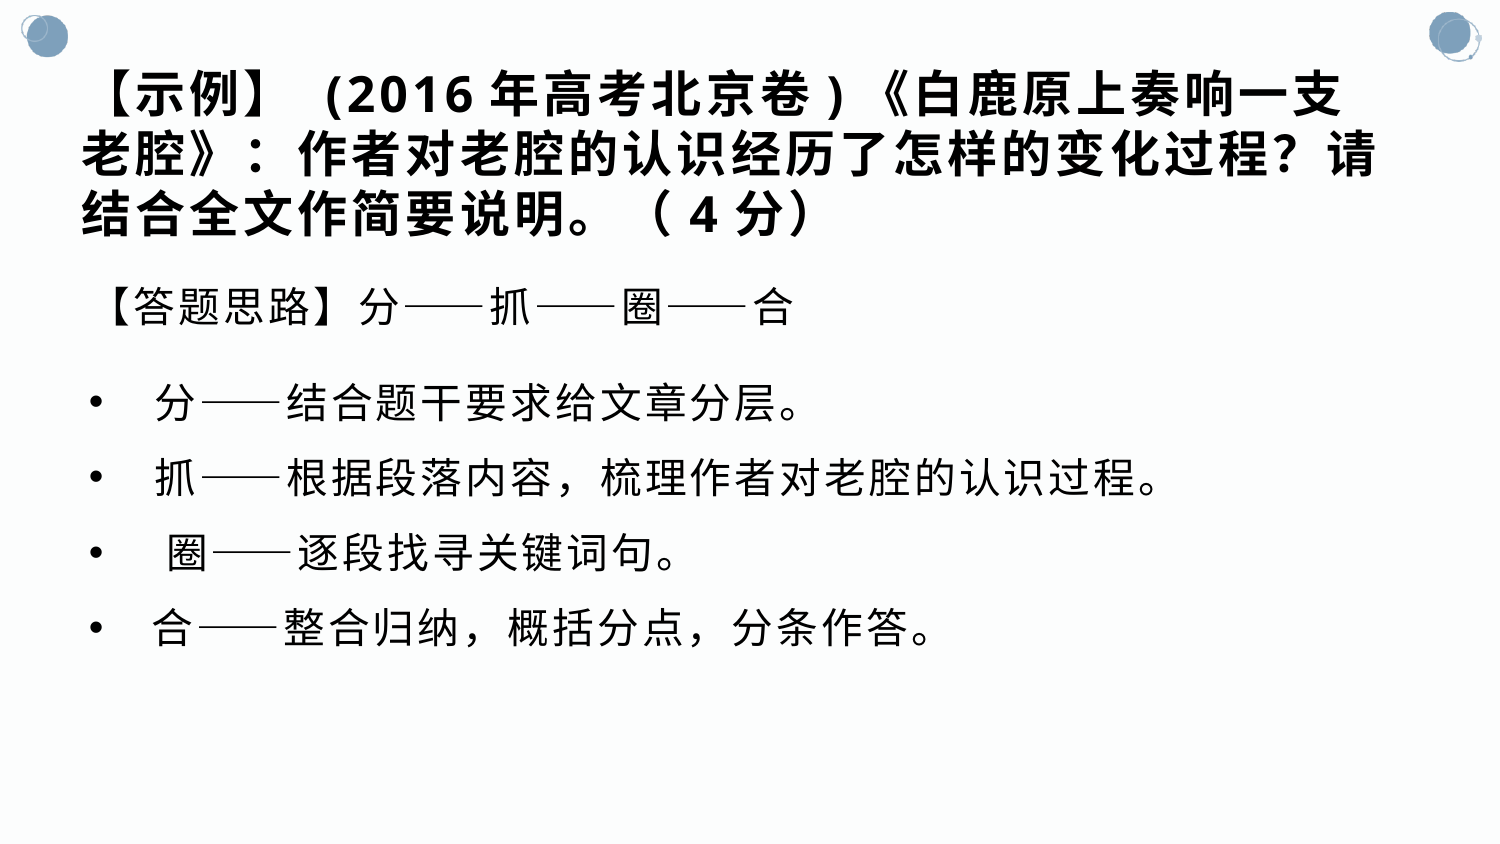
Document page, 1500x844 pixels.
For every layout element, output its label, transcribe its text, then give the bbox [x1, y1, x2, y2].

list 【答题思路】分——抓——圈——合 分——结合题干要求给文章分层。 抓——根据段落内容，梳理作者对老腔的认识过程。 圈——逐段找寻关键词句。 合——整合归纳，概括分点，分条作答。 [74, 257, 1418, 781]
title 【示例】 (2016年高考北京卷)《白鹿原上奏响一支老腔》：作者对老腔的认识经历了怎样的变化过程？请结合全文作简要说明。（4分） [66, 155, 1402, 210]
picture [1411, 0, 1500, 73]
picture [0, 0, 89, 73]
